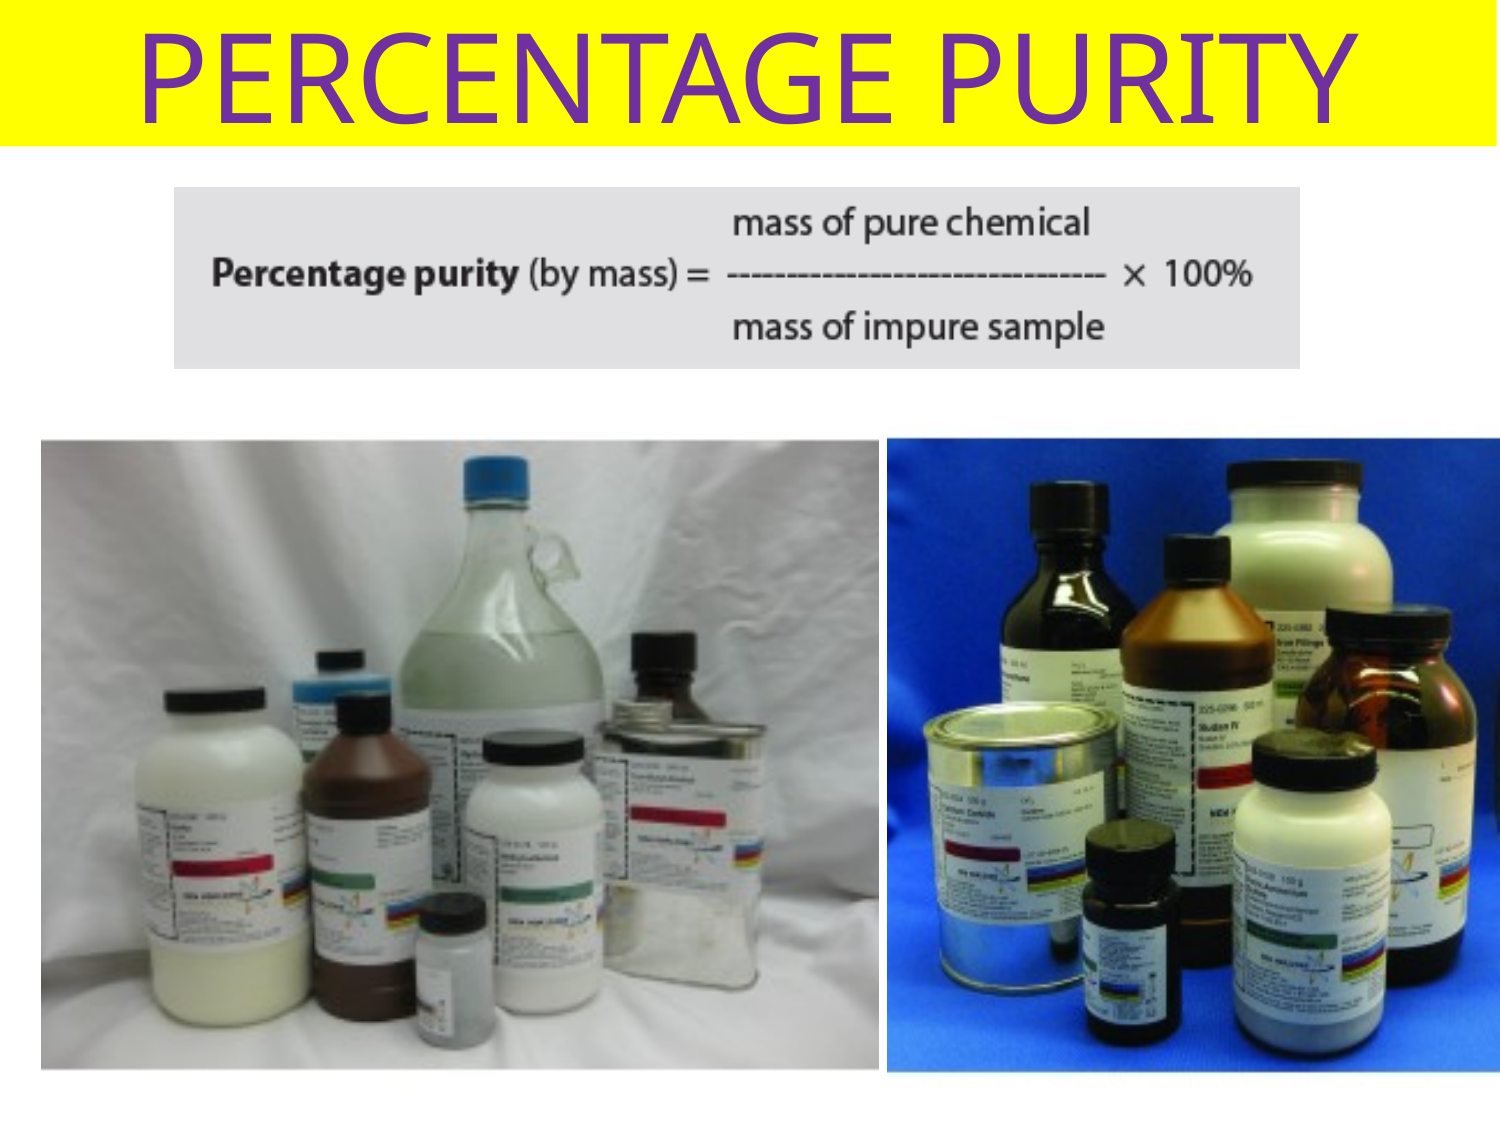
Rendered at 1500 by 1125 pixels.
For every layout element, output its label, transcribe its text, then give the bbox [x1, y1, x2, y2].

text_box PERCENTAGE PURITY [0, 0, 1497, 147]
picture [40, 187, 1301, 1125]
picture [887, 424, 1500, 1088]
